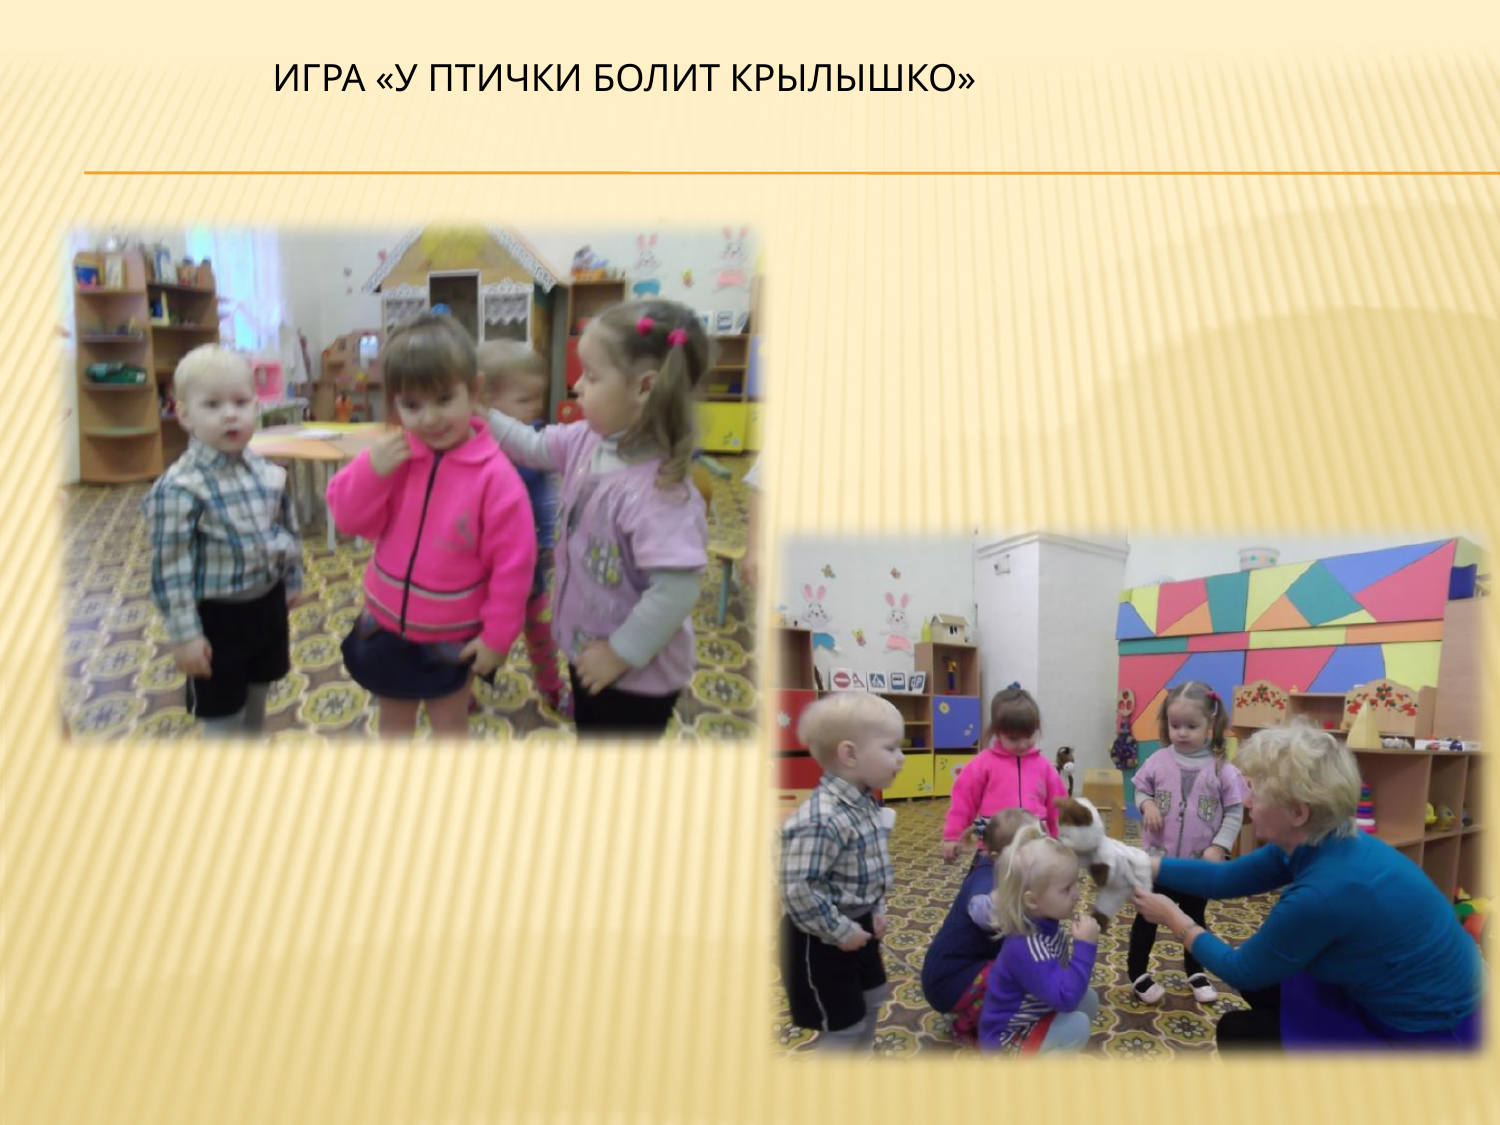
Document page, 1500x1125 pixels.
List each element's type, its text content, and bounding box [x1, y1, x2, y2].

text_box ИГРА «У ПТИЧКИ БОЛИТ КРЫЛЫШКО» [257, 46, 1372, 107]
picture [46, 210, 1500, 1070]
